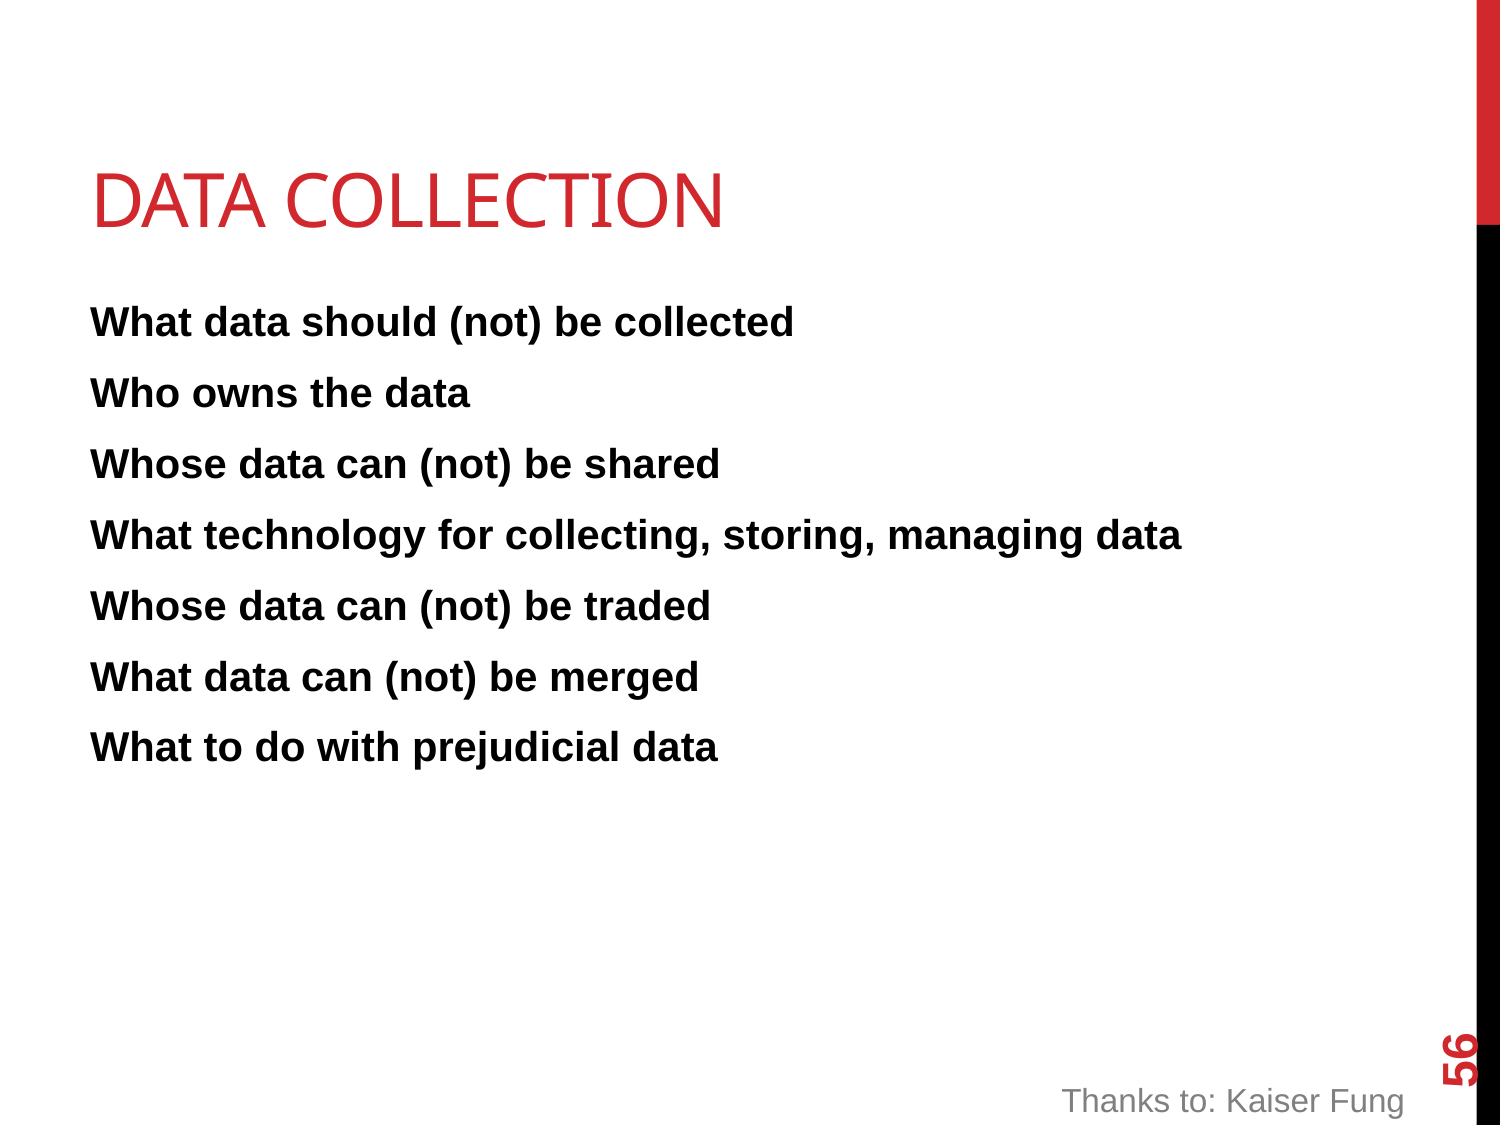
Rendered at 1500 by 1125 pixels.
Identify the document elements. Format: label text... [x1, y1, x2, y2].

title Data collection [75, 25, 1025, 250]
list What data should (not) be collected Who owns the data Whose data can (not) be shared What technology for collecting, storing, managing data Whose data can (not) be traded What data can (not) be merged What to do with prejudicial data [75, 287, 1325, 1005]
text_box Thanks to: Kaiser Fung [378, 1071, 1421, 1125]
slide_number 56 [1427, 887, 1488, 1104]
